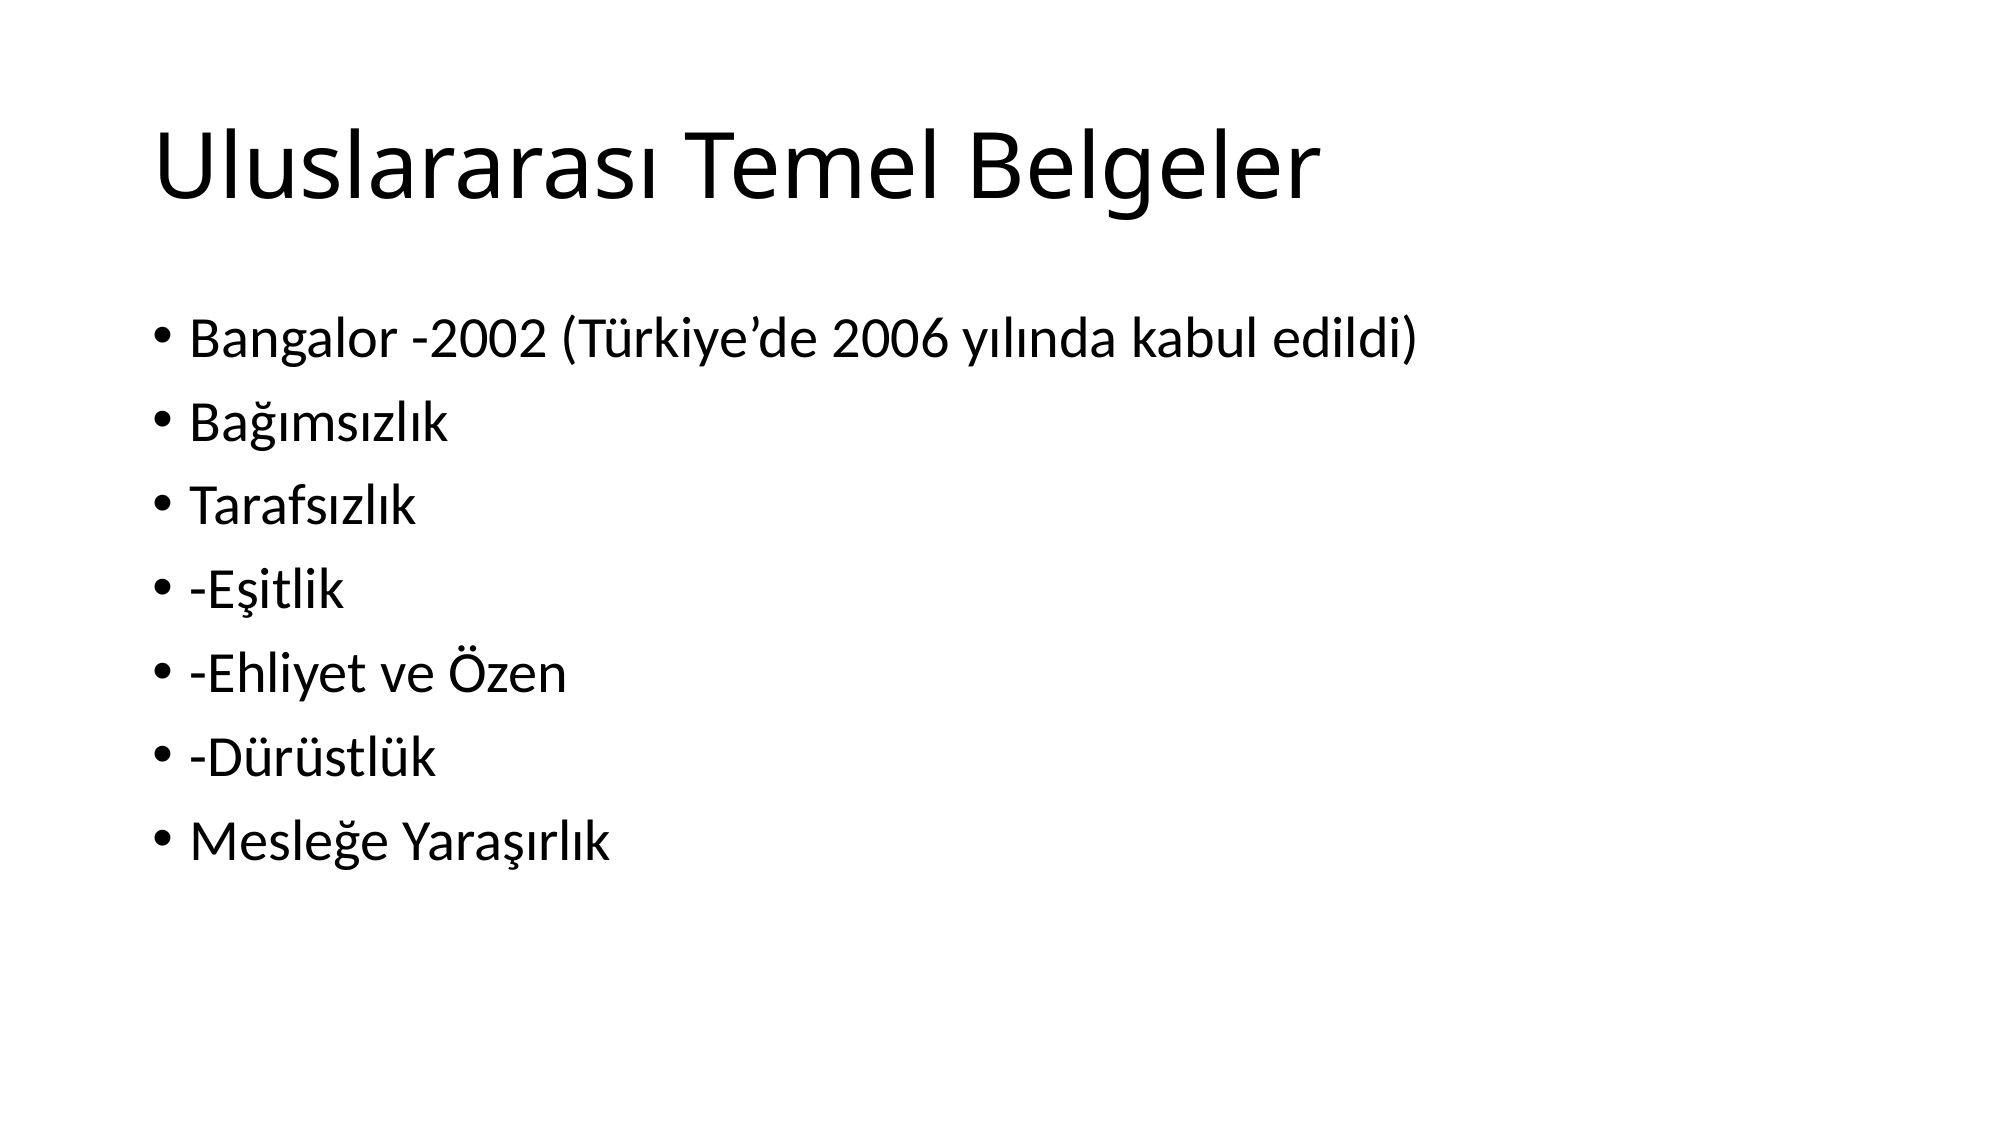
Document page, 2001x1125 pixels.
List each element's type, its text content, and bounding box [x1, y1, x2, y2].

title Uluslararası Temel Belgeler [137, 59, 1863, 278]
list Bangalor -2002 (Türkiye’de 2006 yılında kabul edildi) Bağımsızlık Tarafsızlık -Eşitlik -Ehliyet ve Özen -Dürüstlük Mesleğe Yaraşırlık [137, 299, 1863, 1014]
